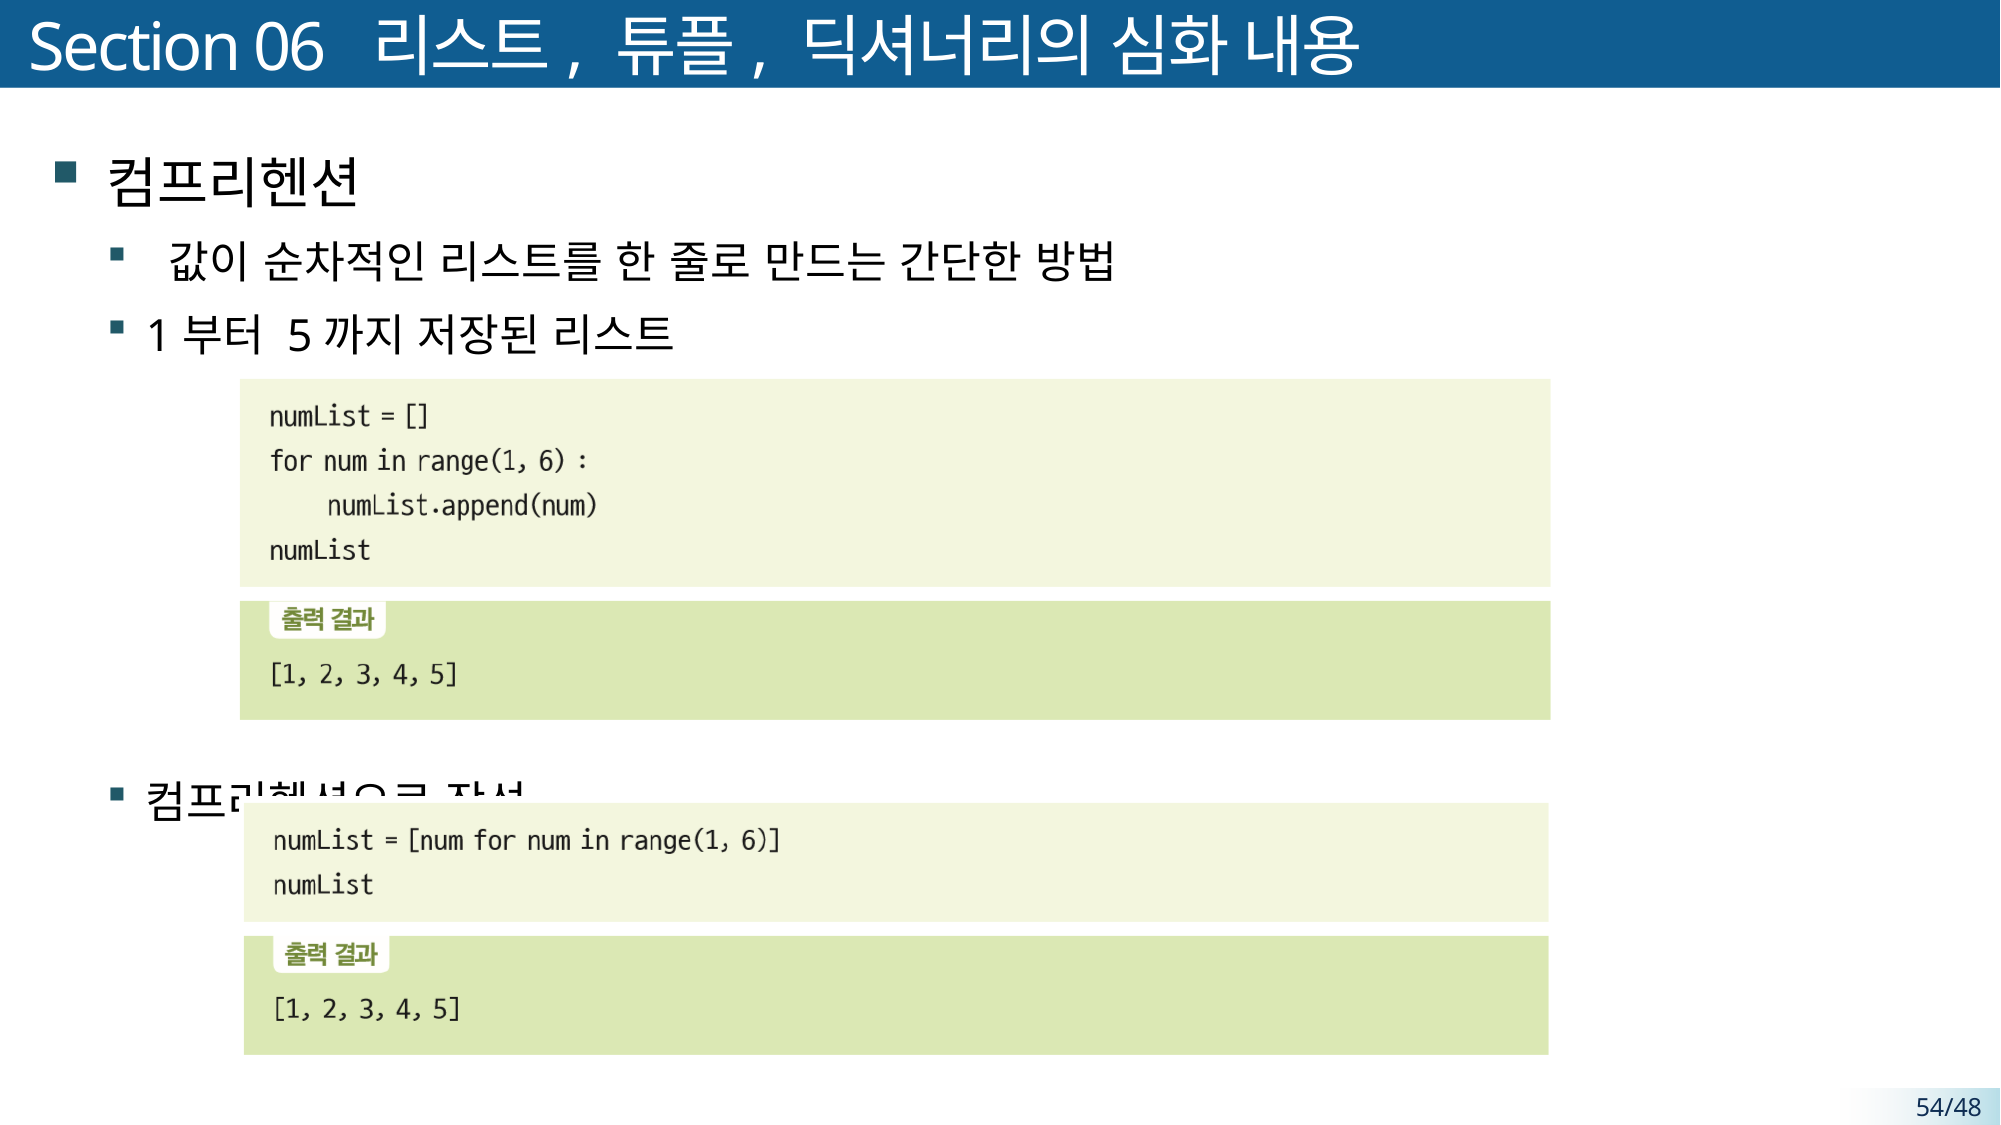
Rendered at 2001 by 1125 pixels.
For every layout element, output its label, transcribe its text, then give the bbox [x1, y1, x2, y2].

picture [239, 377, 1553, 722]
title Section 06 리스트, 튜플, 딕셔너리의 심화 내용 [13, 4, 1717, 83]
picture [239, 796, 1553, 1059]
list 컴프리헨션 값이 순차적인 리스트를 한 줄로 만드는 간단한 방법 1부터 5까지 저장된 리스트 컴프리헨션으로 작성 [13, 126, 1975, 1057]
